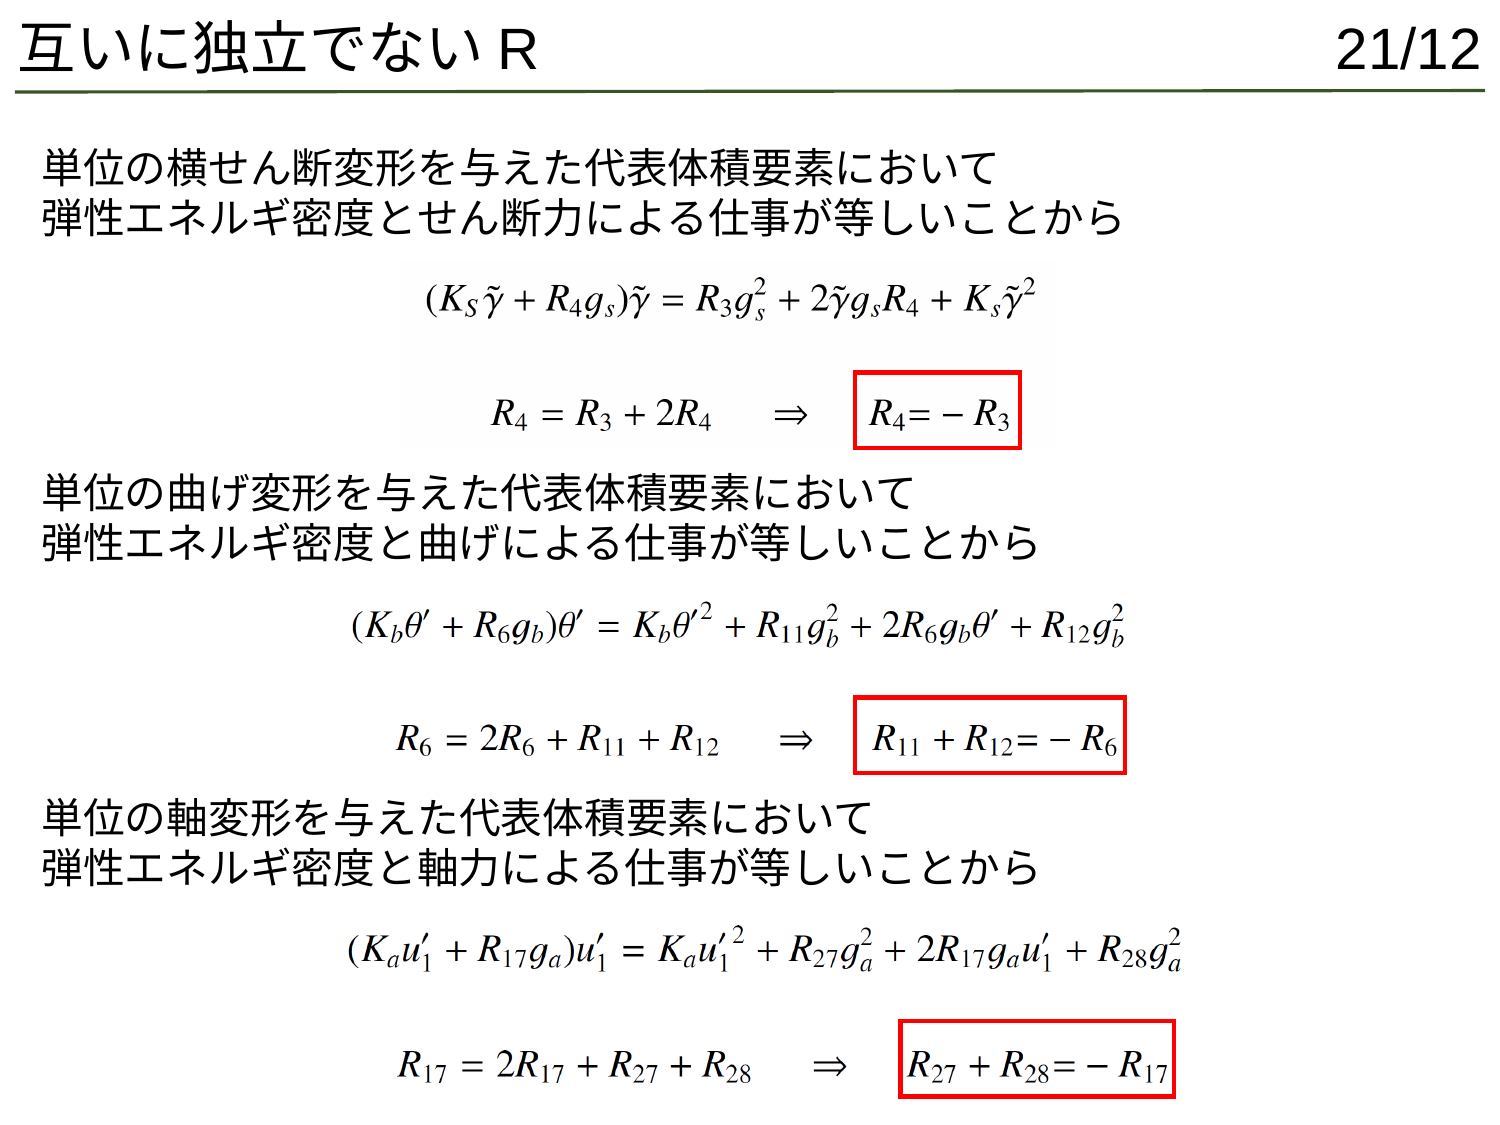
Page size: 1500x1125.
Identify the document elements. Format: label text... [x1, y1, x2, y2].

picture [327, 586, 1152, 774]
text_box 互いに独立でないR [6, 6, 1089, 88]
picture [327, 911, 1210, 1109]
text_box [14, 89, 1486, 93]
text_box 単位の曲げ変形を与えた代表体積要素において 弾性エネルギ密度と曲げによる仕事が等しいことから [25, 458, 1160, 575]
text_box 21/12 [1324, 6, 1500, 88]
picture [400, 261, 1058, 449]
text_box 単位の軸変形を与えた代表体積要素において 弾性エネルギ密度と軸力による仕事が等しいことから [25, 783, 1160, 901]
text_box 単位の横せん断変形を与えた代表体積要素において 弾性エネルギ密度とせん断力による仕事が等しいことから [25, 133, 1160, 250]
